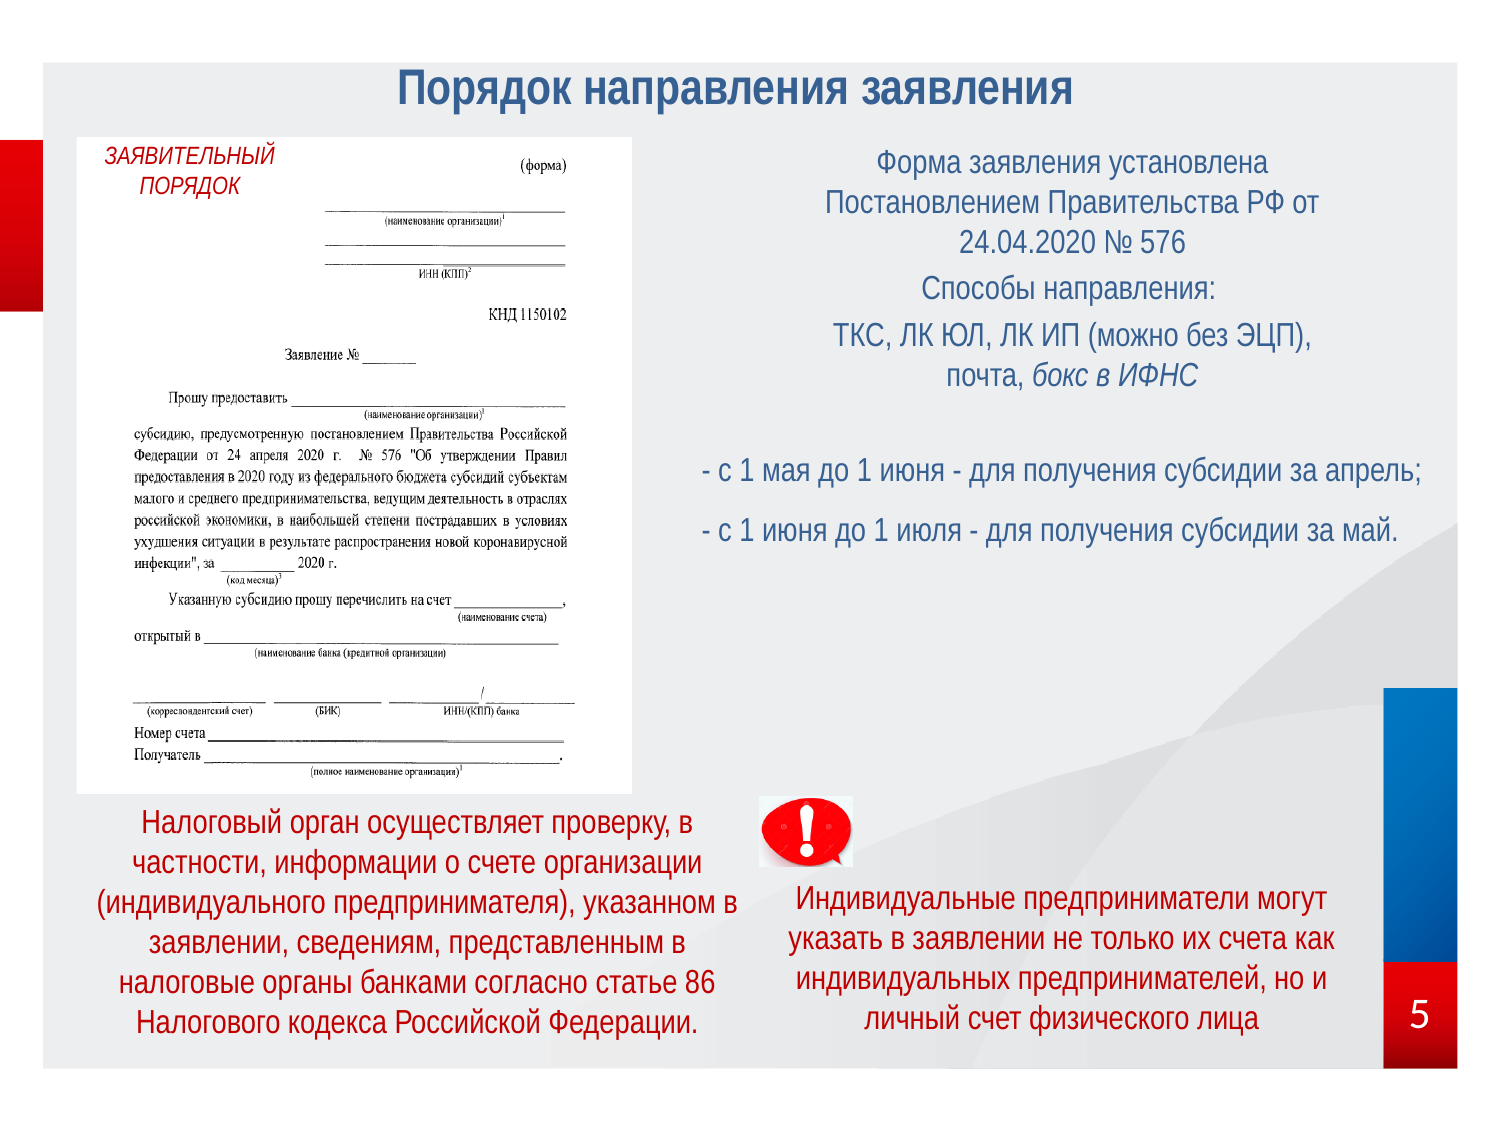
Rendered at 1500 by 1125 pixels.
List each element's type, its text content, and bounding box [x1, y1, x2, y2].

text_box Индивидуальные предприниматели могут указать в заявлении не только их счета как индивидуальных предпринимателей, но и личный счет физического лица [773, 869, 1351, 1059]
text_box Налоговый орган осуществляет проверку, в частности, информации о счете организации (индивидуального предпринимателя), указанном в заявлении, сведениям, представленным в налоговые органы банками согласно статье 86 Налогового кодекса Российской Федерации. [73, 793, 762, 1116]
slide_number 5 [1378, 962, 1462, 1075]
text_box Порядок направления заявления [33, 48, 1451, 120]
text_box ЗАЯВИТЕЛЬНЫЙ ПОРЯДОК [1, 133, 333, 252]
list Форма заявления установлена Постановлением Правительства РФ от 24.04.2020 № 576 Способы направления: ТКС, ЛК ЮЛ, ЛК ИП (можно без ЭЦП), почта, бокс в ИФНС [795, 133, 1351, 320]
text_box - с 1 мая до 1 июня - для получения субсидии за апрель; - с 1 июня до 1 июля - для получения субсидии за май. [686, 420, 1500, 556]
picture [0, 0, 1500, 1125]
